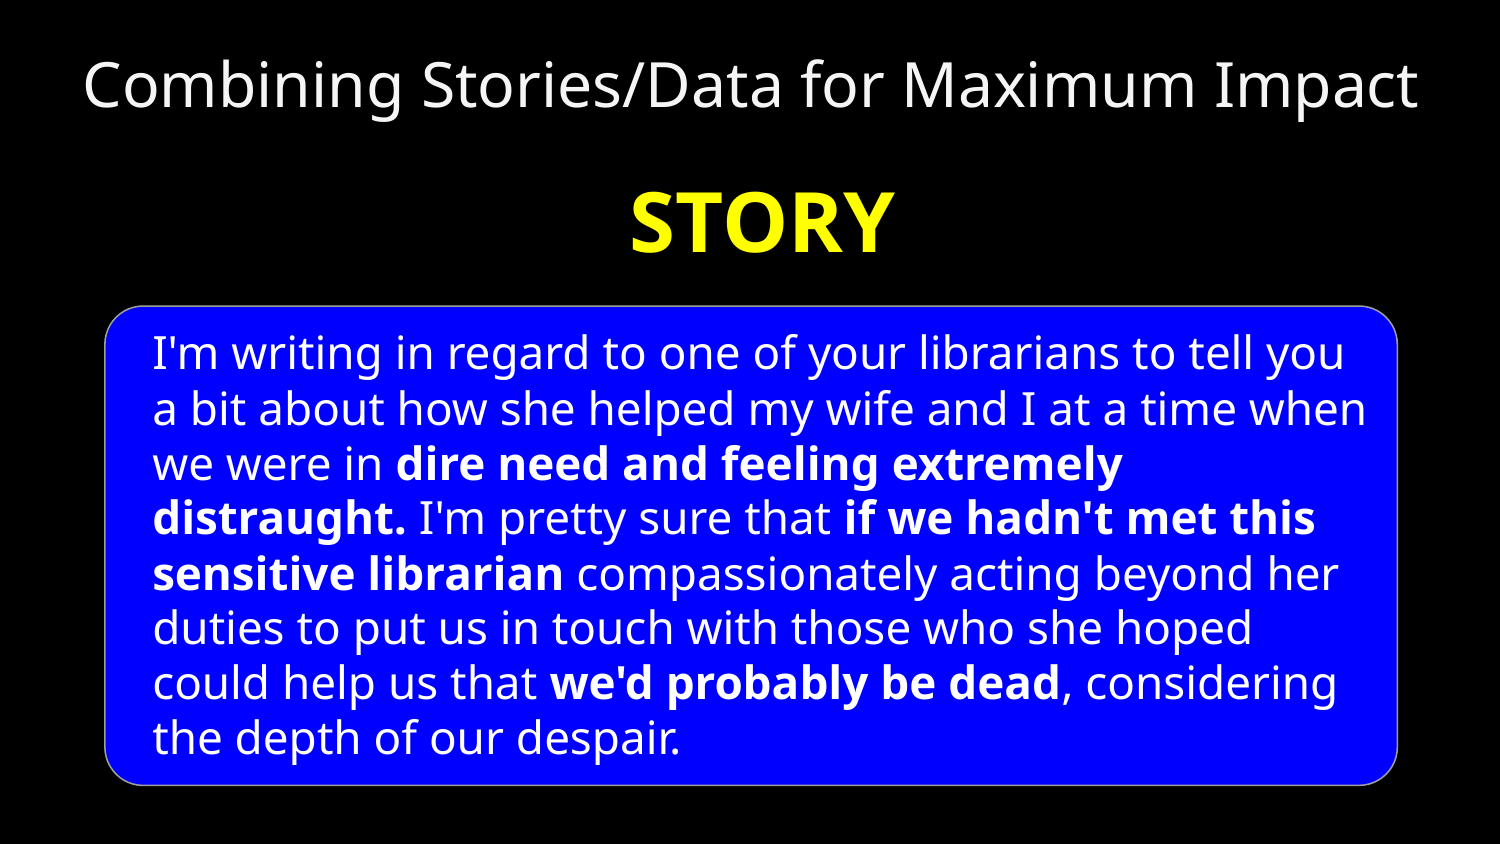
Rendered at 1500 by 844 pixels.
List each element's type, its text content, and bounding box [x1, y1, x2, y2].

text_box STORY I'm writing in regard to one of your librarians to tell you a bit about how she helped my wife and I at a time when we were in dire need and feeling extremely distraught. I'm pretty sure that if we hadn't met this sensitive librarian compassionately acting beyond her duties to put us in touch with those who she hoped could help us that we'd probably be dead, considering the depth of our despair. [137, 154, 1388, 779]
text_box Combining Stories/Data for Maximum Impact [15, 27, 1489, 141]
text_box [1388, 319, 1398, 773]
text_box [104, 306, 1381, 786]
